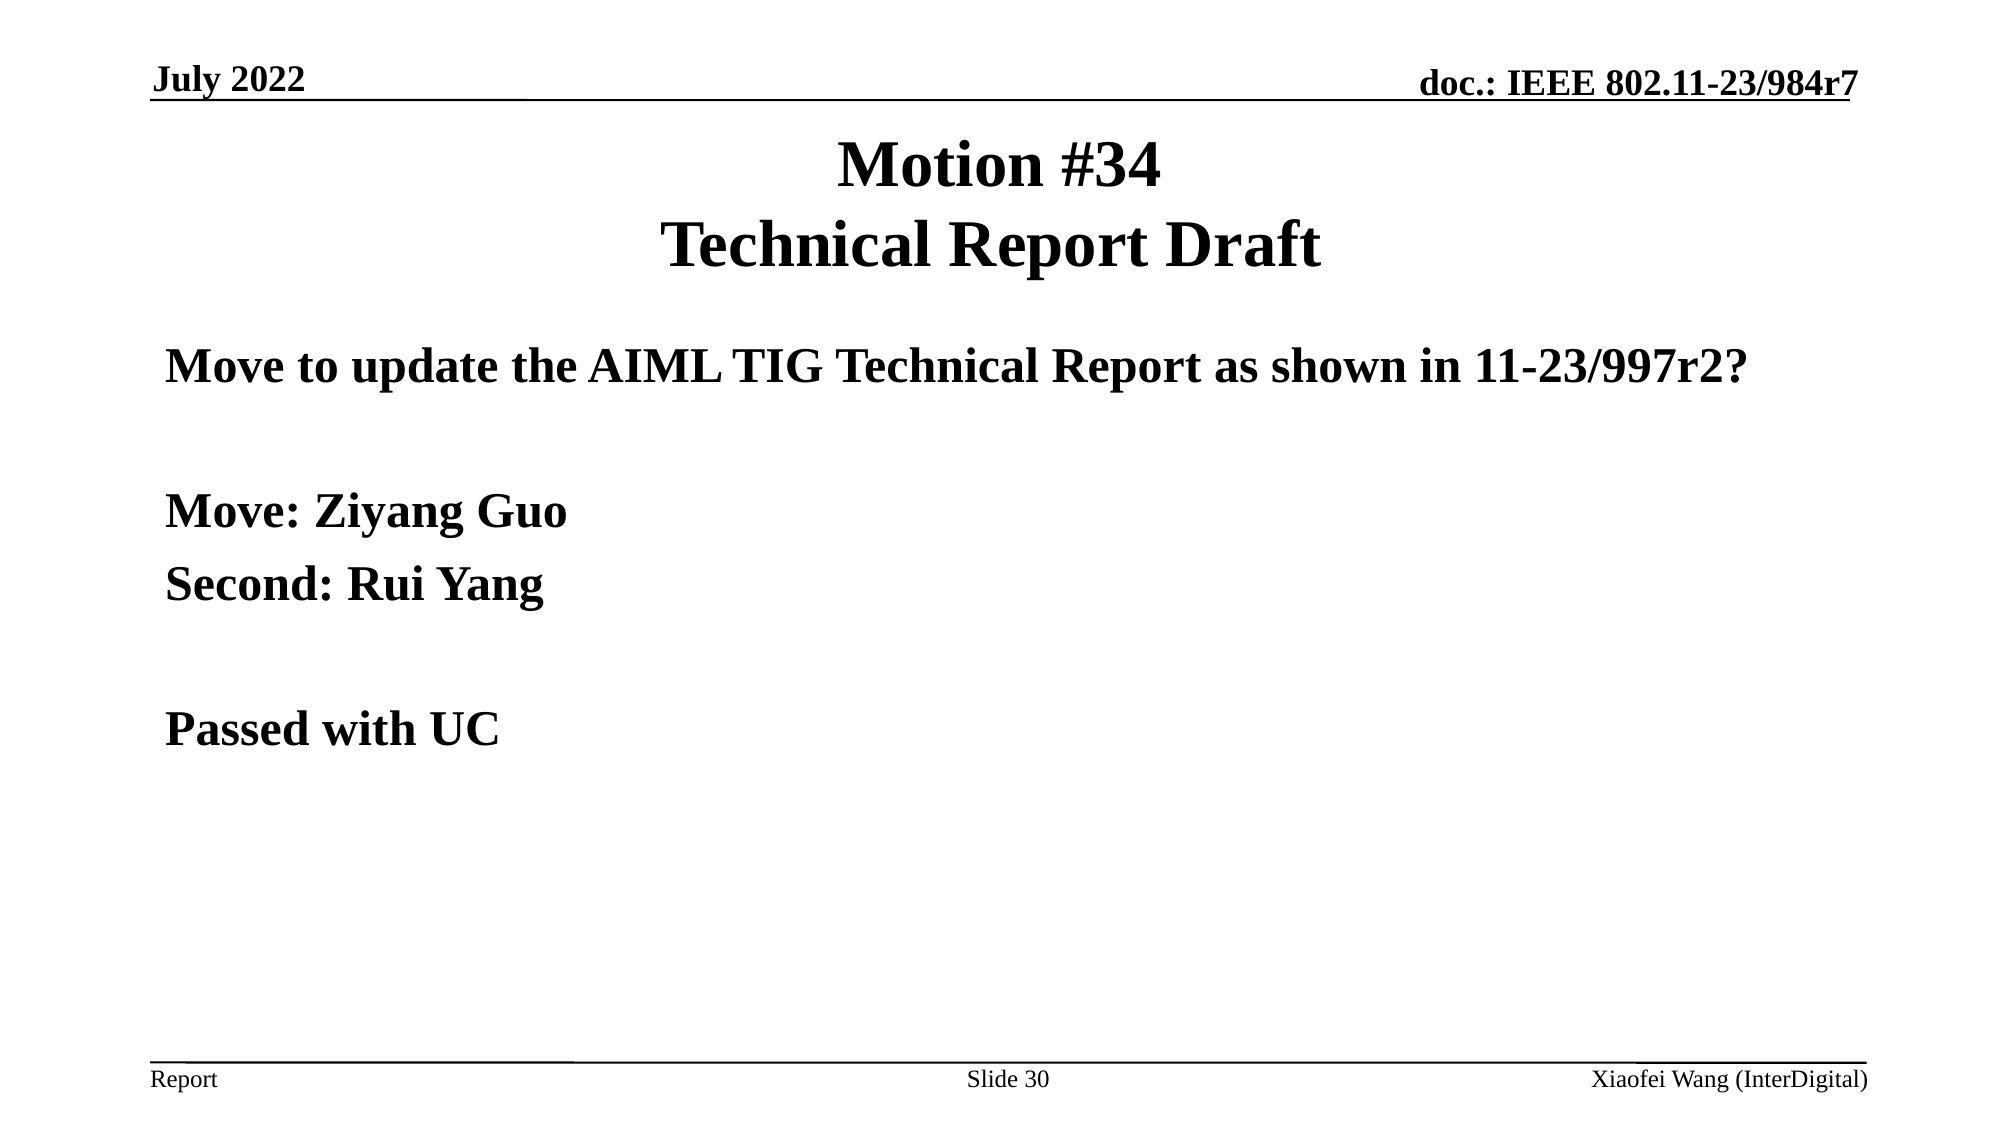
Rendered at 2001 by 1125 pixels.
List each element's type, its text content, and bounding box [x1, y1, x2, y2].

slide_number Slide 30 [950, 1061, 1067, 1123]
title Motion #34 Technical Report Draft [149, 112, 1850, 288]
footer Xiaofei Wang (InterDigital) [1171, 1061, 1869, 1093]
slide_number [152, 54, 563, 100]
list Move to update the AIML TIG Technical Report as shown in 11-23/997r2? Move: Ziyang Guo Second: Rui Yang Passed with UC [149, 324, 1850, 1000]
